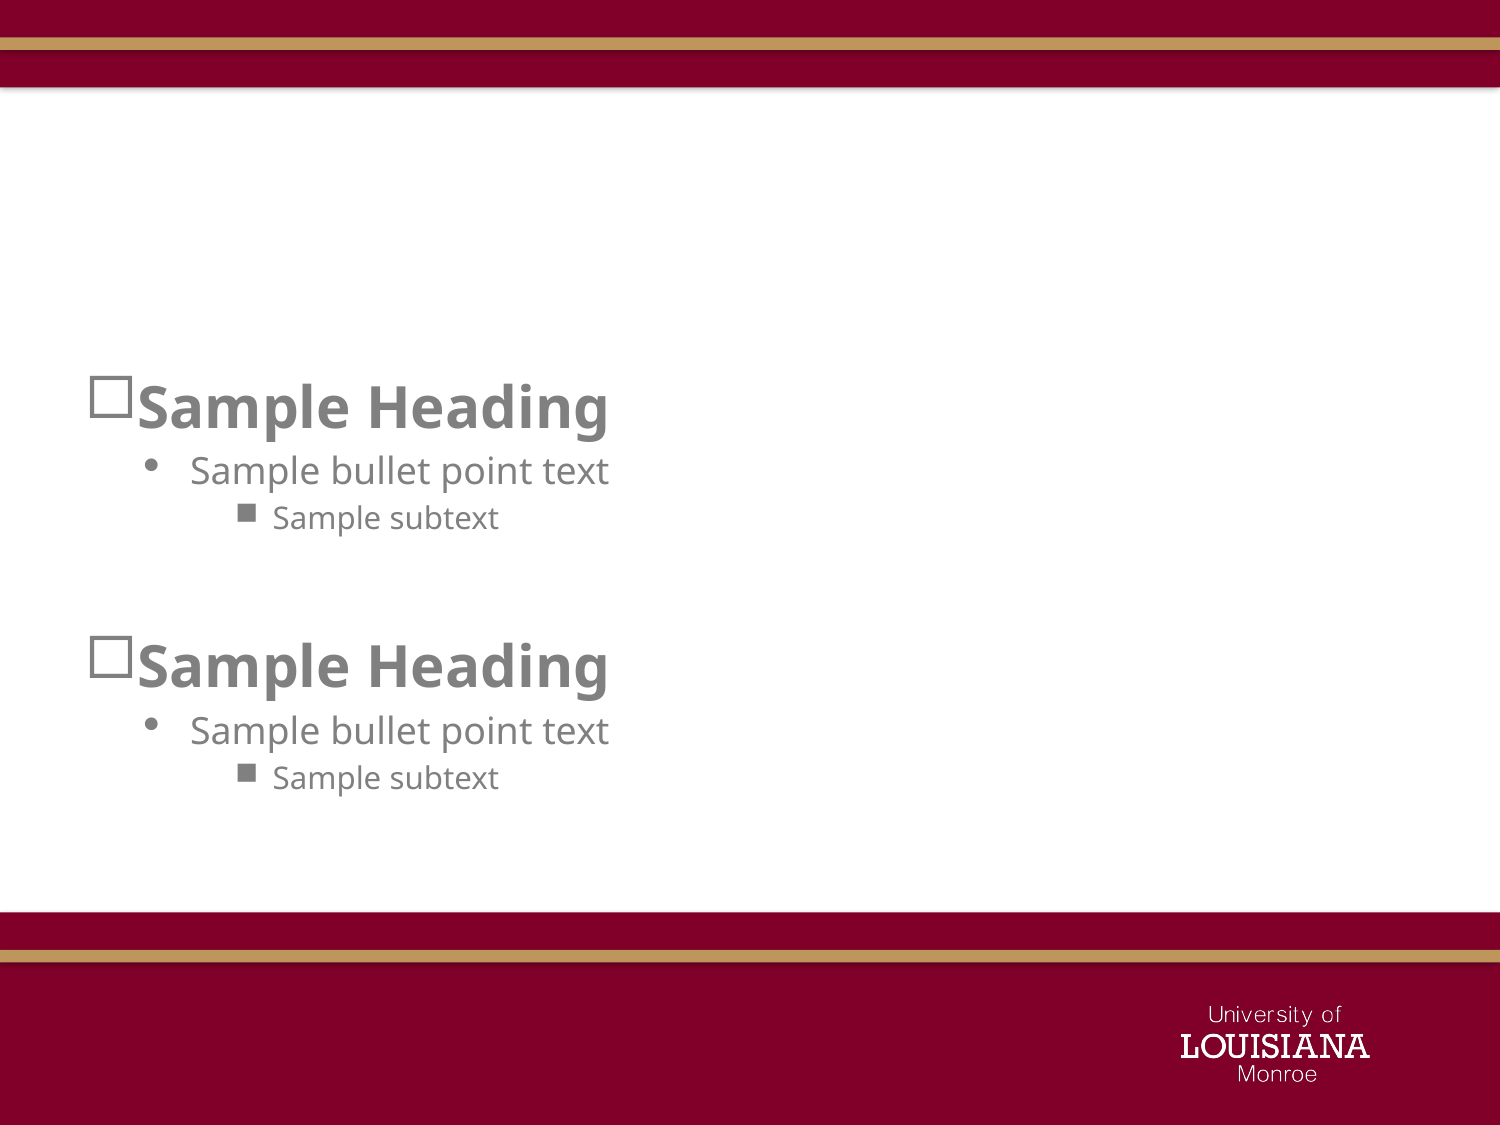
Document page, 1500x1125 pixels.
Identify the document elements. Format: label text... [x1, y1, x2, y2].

list Sample Heading Sample bullet point text Sample subtext Sample Heading Sample bullet point text Sample subtext [70, 362, 1430, 913]
